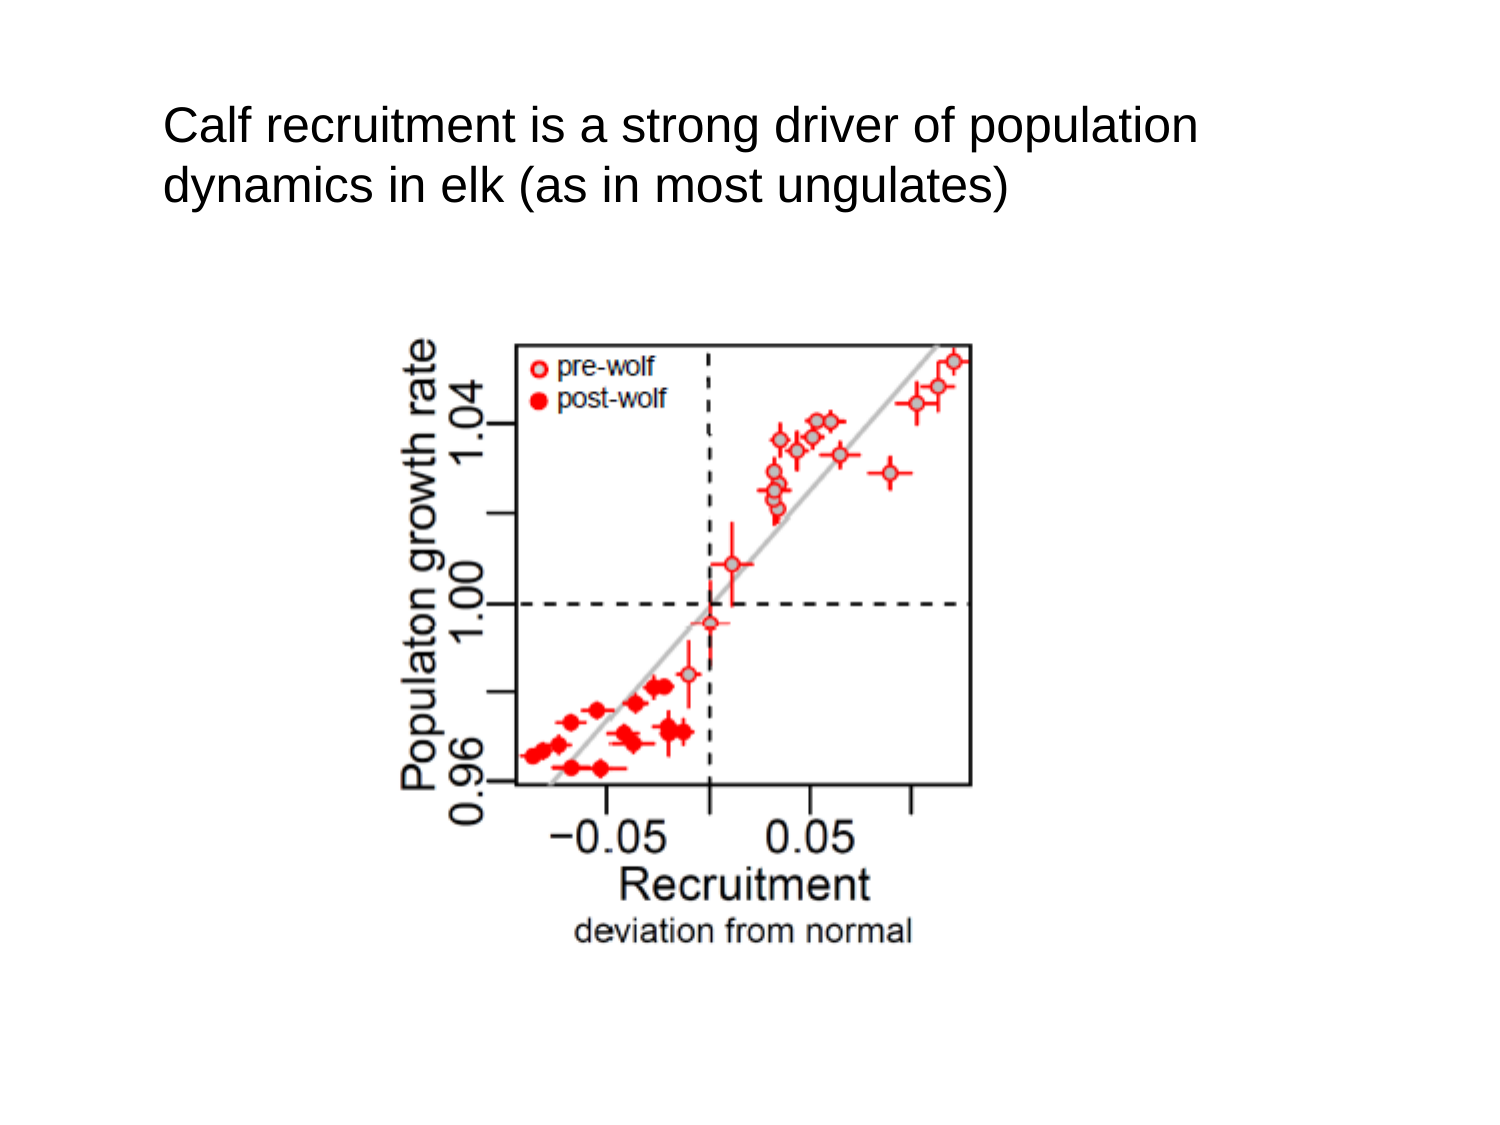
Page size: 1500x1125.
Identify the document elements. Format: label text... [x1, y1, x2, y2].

text_box Calf recruitment is a strong driver of population dynamics in elk (as in most ungulates) [148, 84, 1399, 220]
picture [337, 224, 1084, 989]
